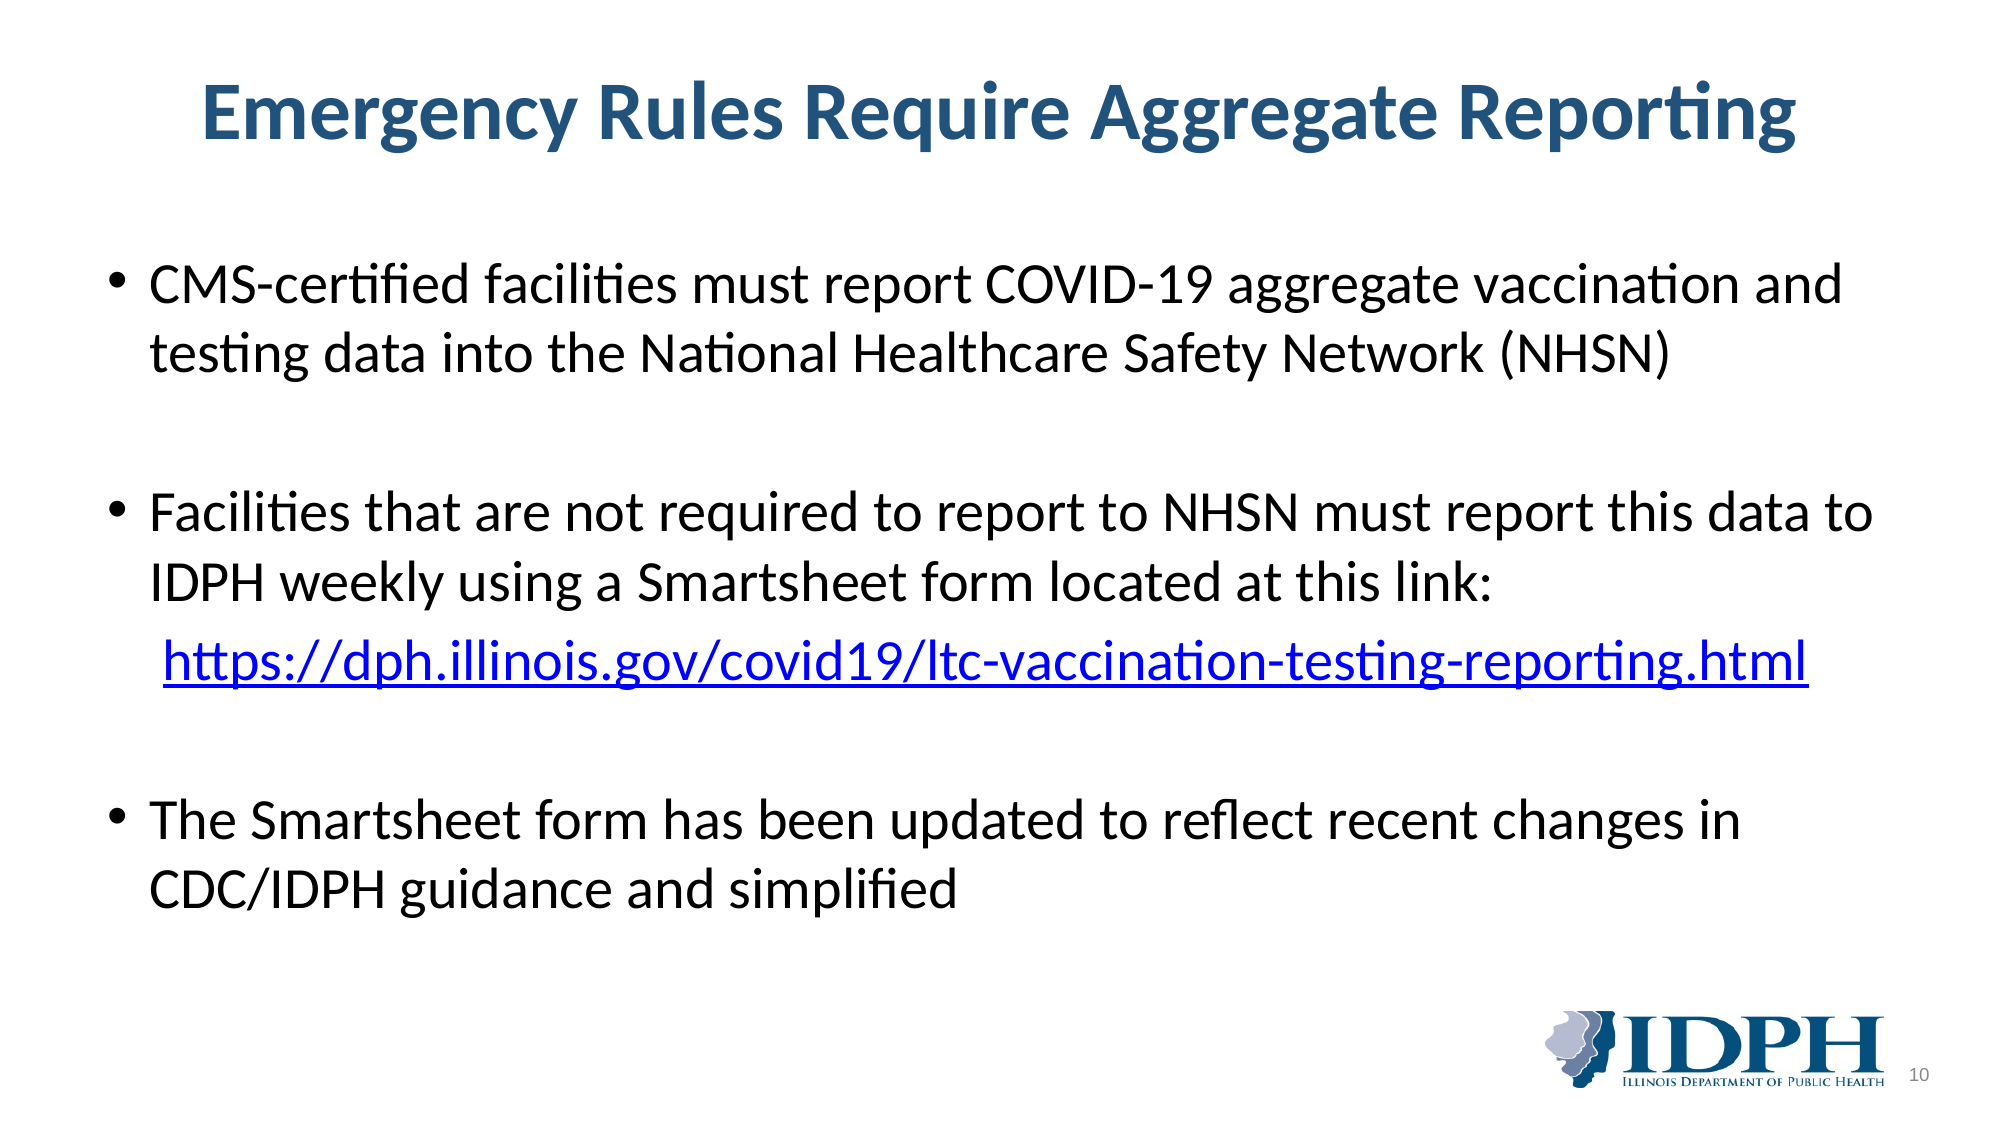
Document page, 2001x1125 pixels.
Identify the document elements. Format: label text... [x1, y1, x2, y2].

title Emergency Rules Require Aggregate Reporting [99, 11, 1901, 201]
slide_number 10 [1899, 1054, 1938, 1094]
picture [1545, 1011, 1884, 1088]
list CMS-certified facilities must report COVID-19 aggregate vaccination and testing data into the National Healthcare Safety Network (NHSN) Facilities that are not required to report to NHSN must report this data to IDPH weekly using a Smartsheet form located at this link: https://dph.illinois.gov/covid19/ltc-vaccination-testing-reporting.html The Smartsheet form has been updated to reflect recent changes in CDC/IDPH guidance and simplified [99, 236, 1901, 981]
